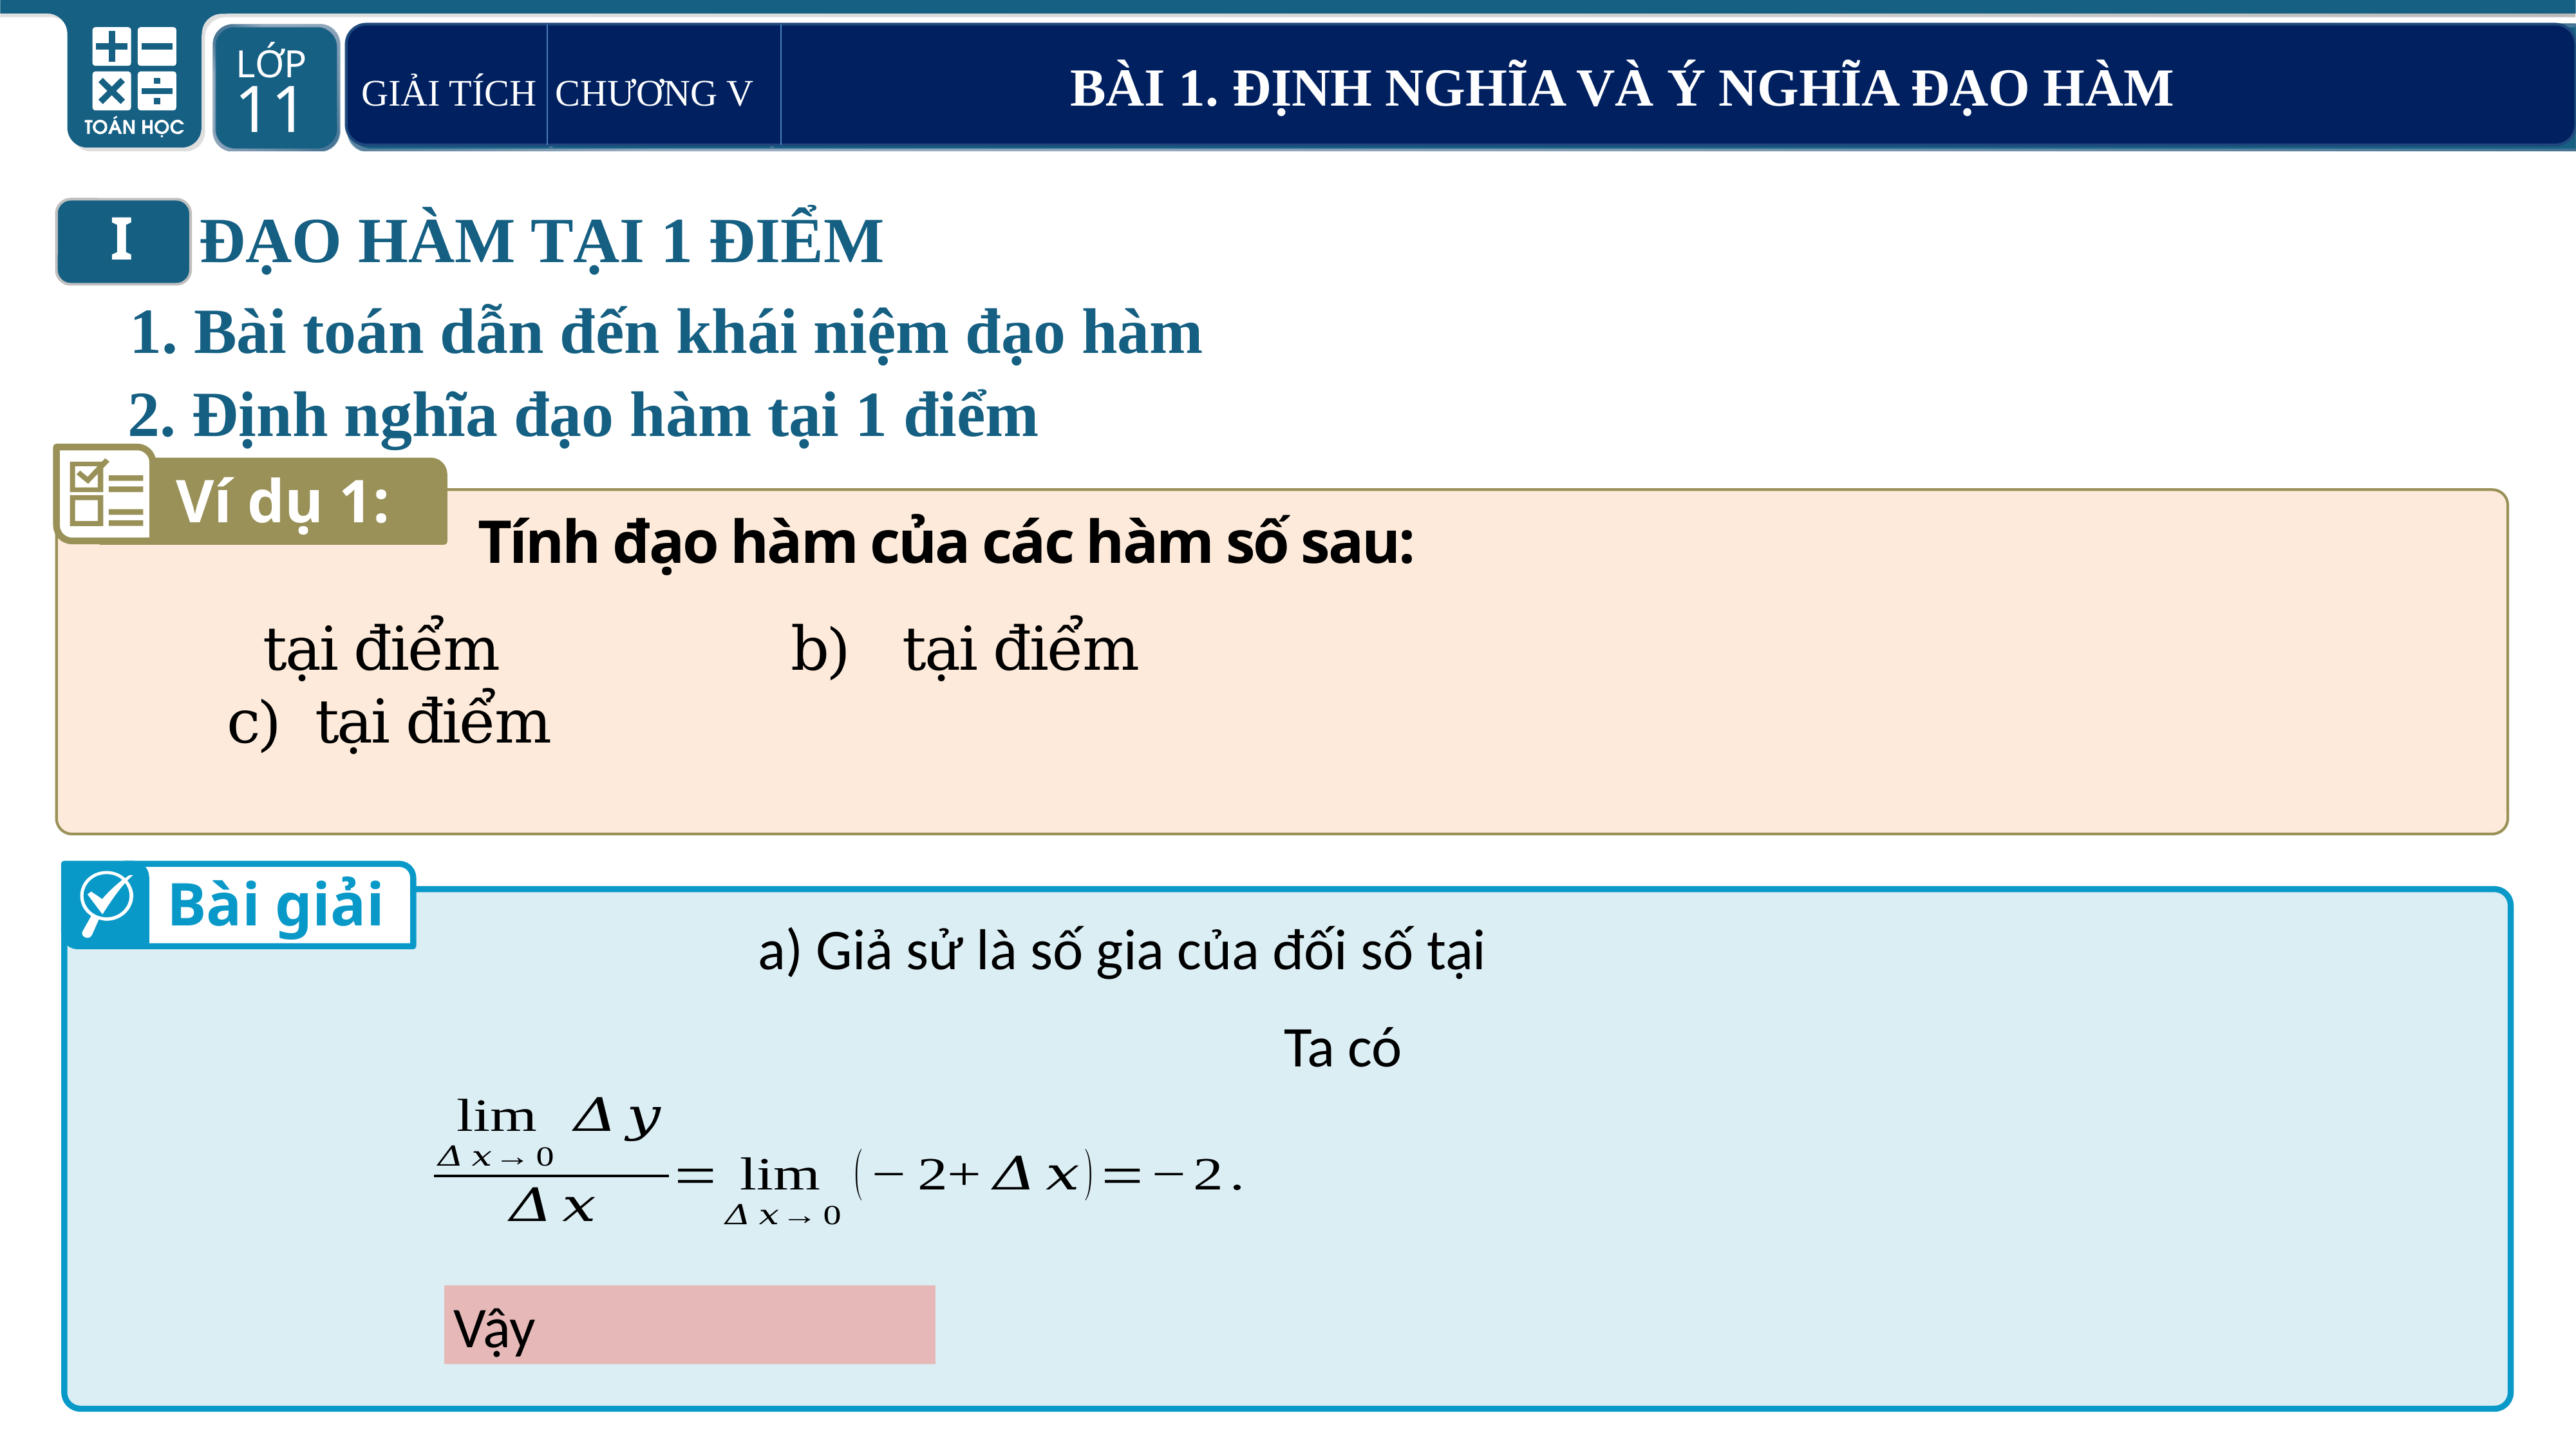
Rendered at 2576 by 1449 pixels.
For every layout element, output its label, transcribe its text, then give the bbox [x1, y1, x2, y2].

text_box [64, 862, 2511, 1409]
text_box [56, 193, 1140, 285]
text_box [56, 446, 2508, 835]
text_box GIẢI TÍCH CHƯƠNG V BÀI 1. ĐỊNH NGHĨA VÀ Ý NGHĨA ĐẠO HÀM [344, 23, 2576, 147]
text_box 1. Bài toán dẫn đến khái niệm đạo hàm [120, 284, 1401, 372]
text_box 2. Định nghĩa đạo hàm tại 1 điểm [118, 367, 1069, 444]
